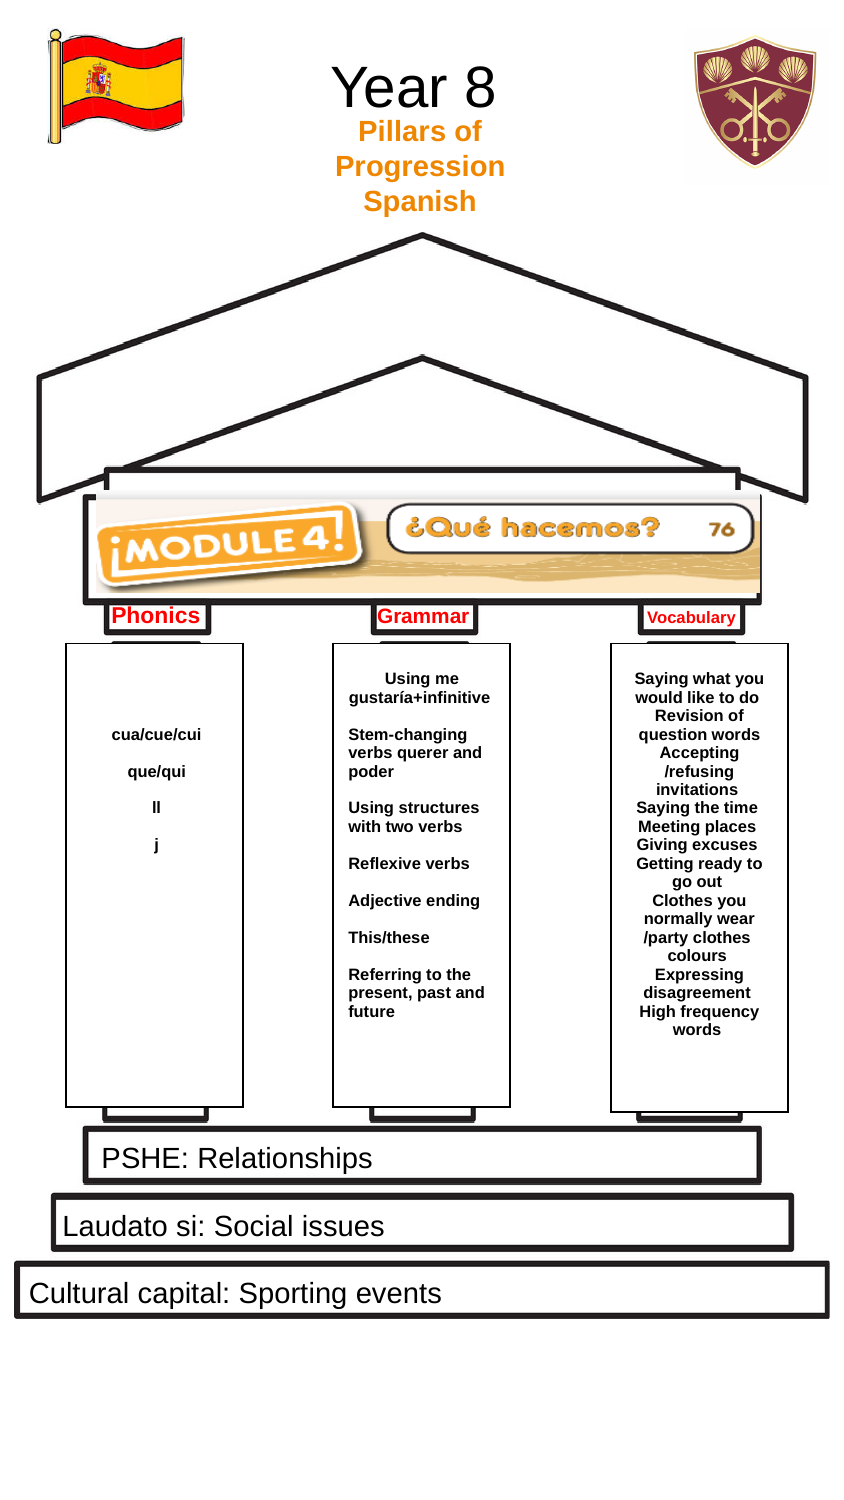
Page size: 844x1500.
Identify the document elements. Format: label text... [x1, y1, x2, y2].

picture [685, 27, 830, 186]
picture [47, 27, 185, 145]
text_box Pillars of Progression Spanish [276, 104, 564, 221]
text_box Year 8 [232, 41, 611, 127]
picture [13, 232, 830, 1319]
